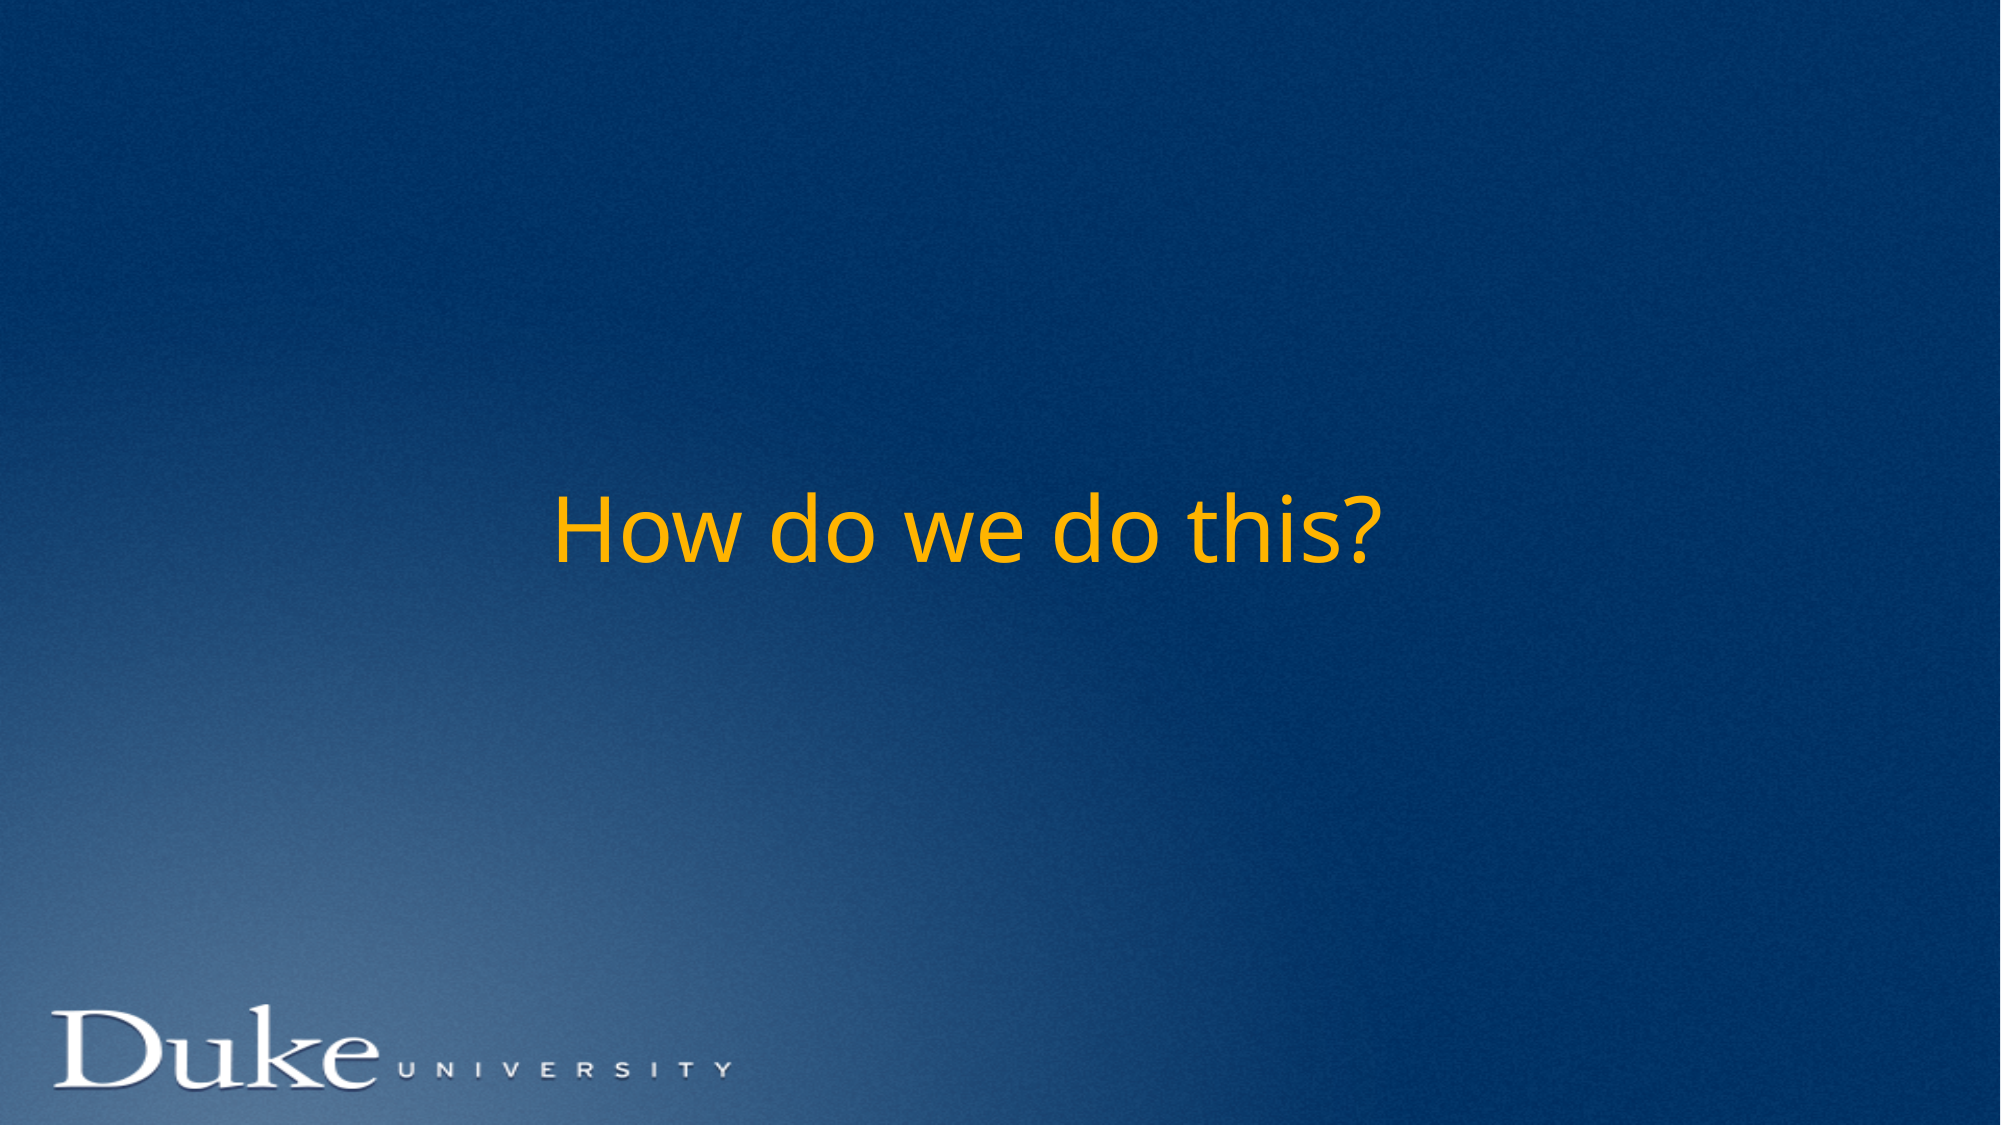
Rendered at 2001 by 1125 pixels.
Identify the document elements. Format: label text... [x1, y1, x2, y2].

picture [0, 0, 2001, 1125]
title How do we do this? [67, 431, 1867, 620]
